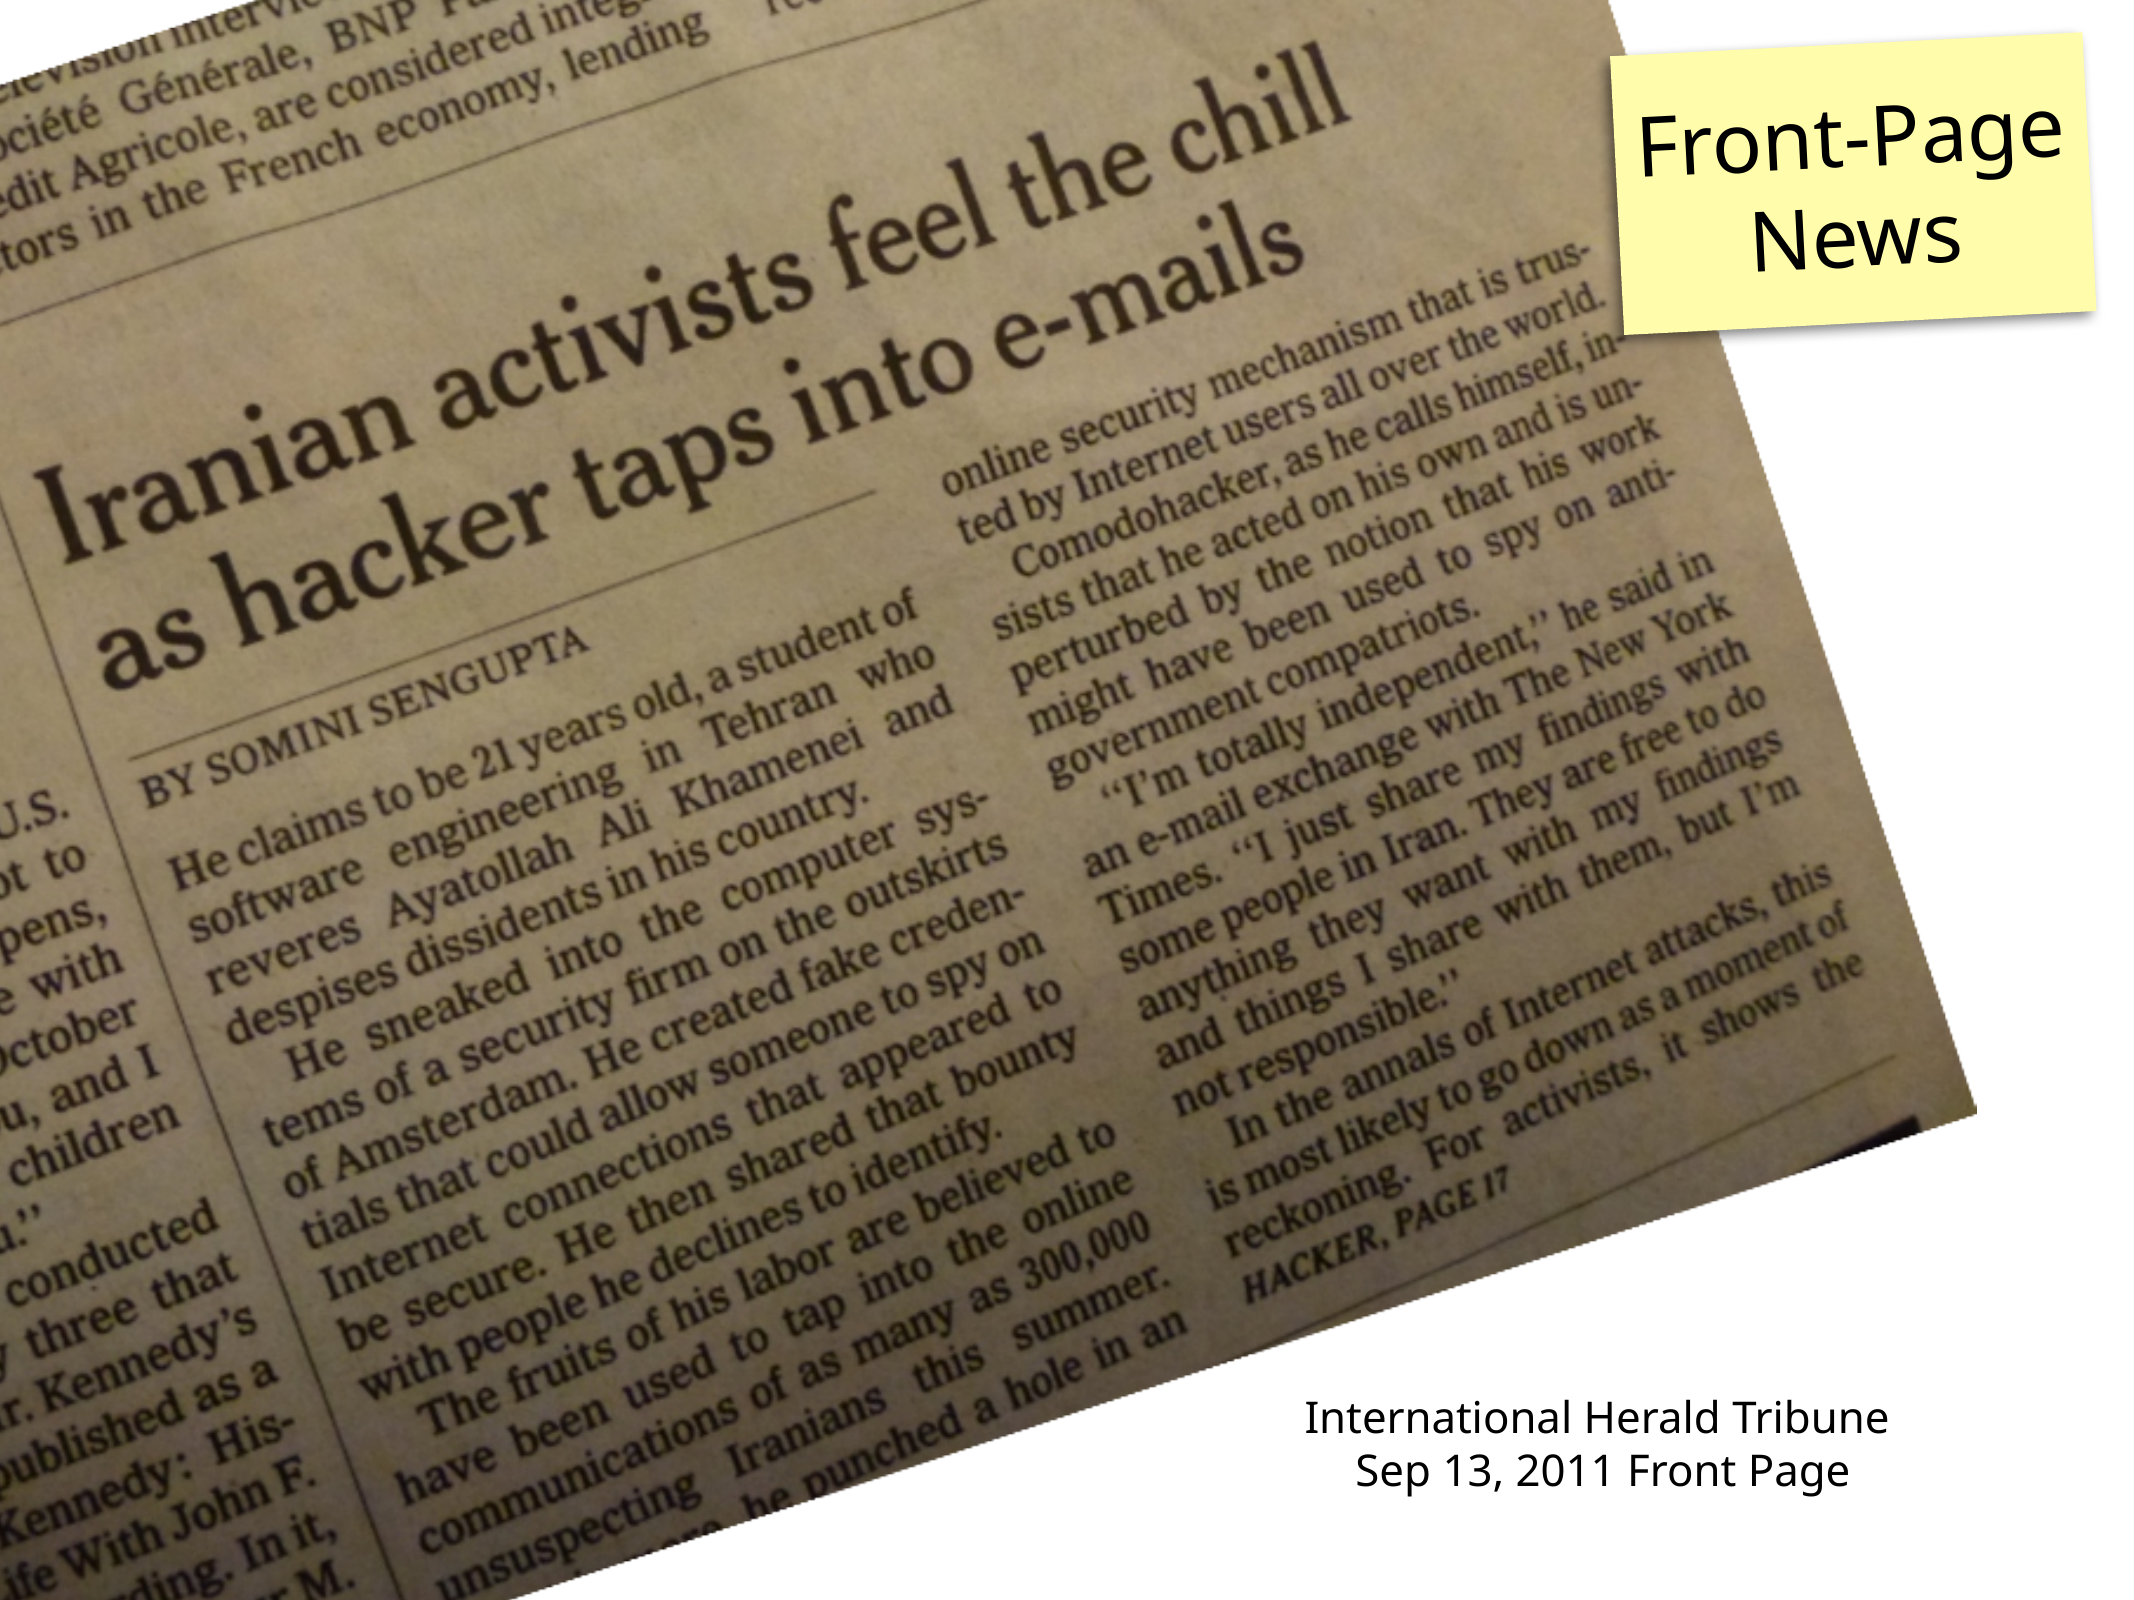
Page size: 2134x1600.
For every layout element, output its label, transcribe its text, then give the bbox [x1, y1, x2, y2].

text_box International Herald Tribune Sep 13, 2011 Front Page [1783, 1390, 1902, 1496]
text_box Front-Page News [1785, 32, 2097, 327]
picture [0, 0, 1977, 1600]
